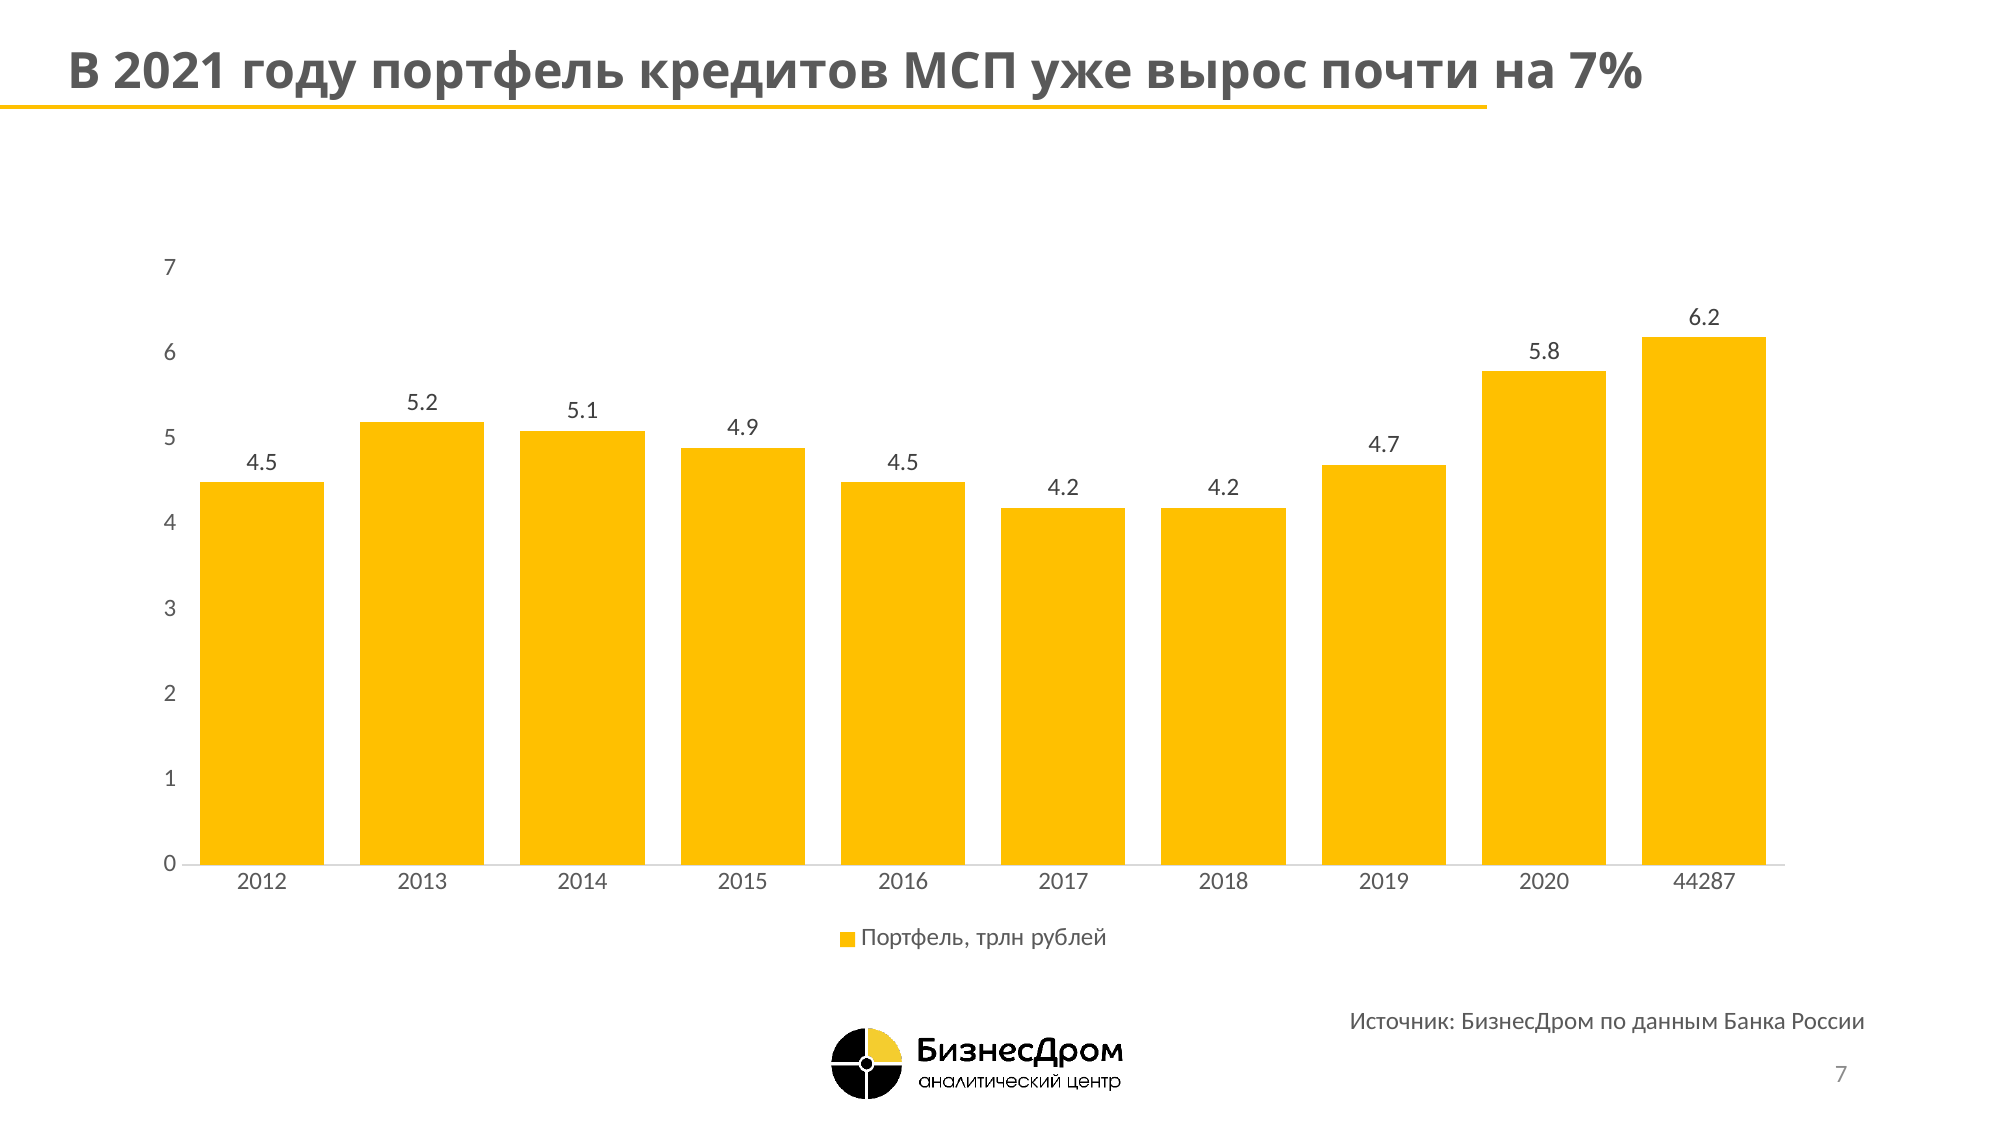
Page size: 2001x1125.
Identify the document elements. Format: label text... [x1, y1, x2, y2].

text_box Источник: БизнесДром по данным Банка России [1335, 997, 1882, 1043]
text_box В 2021 году портфель кредитов МСП уже вырос почти на 7% [52, 31, 1742, 106]
chart [129, 242, 1819, 959]
slide_number 7 [1412, 1043, 1863, 1103]
picture [815, 1024, 1157, 1103]
